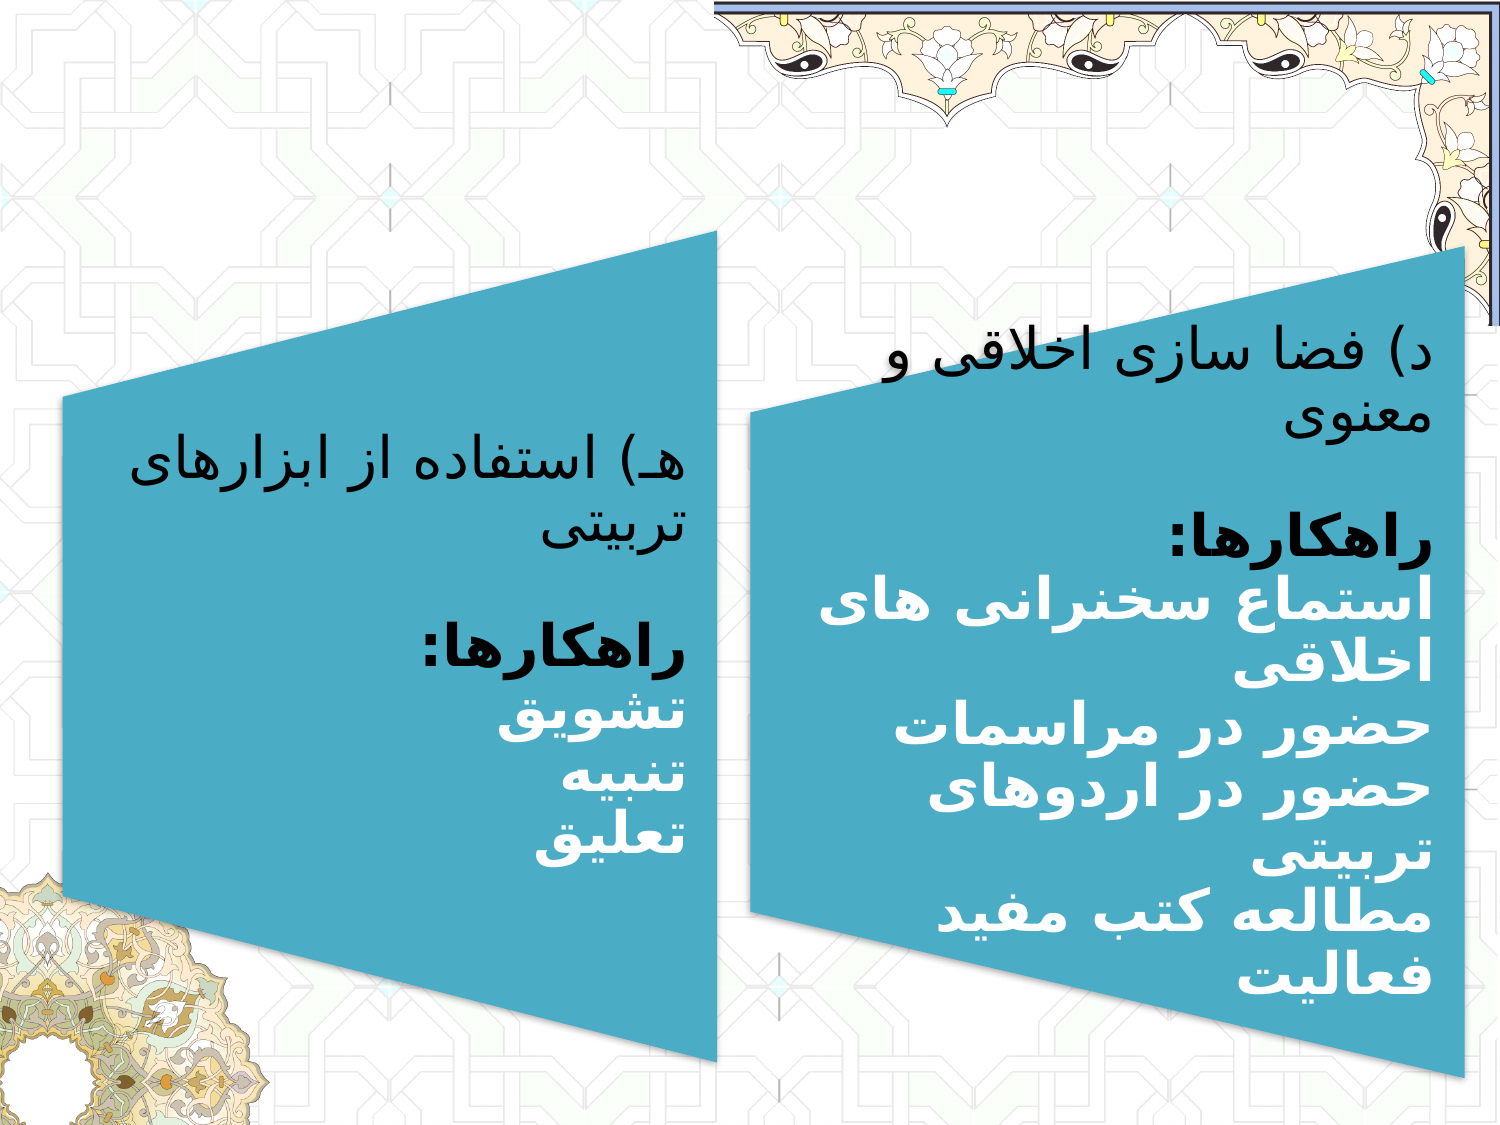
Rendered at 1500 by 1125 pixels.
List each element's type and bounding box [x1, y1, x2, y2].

picture [0, 0, 1500, 1125]
text_box [749, 245, 1466, 1079]
text_box [62, 230, 718, 1063]
